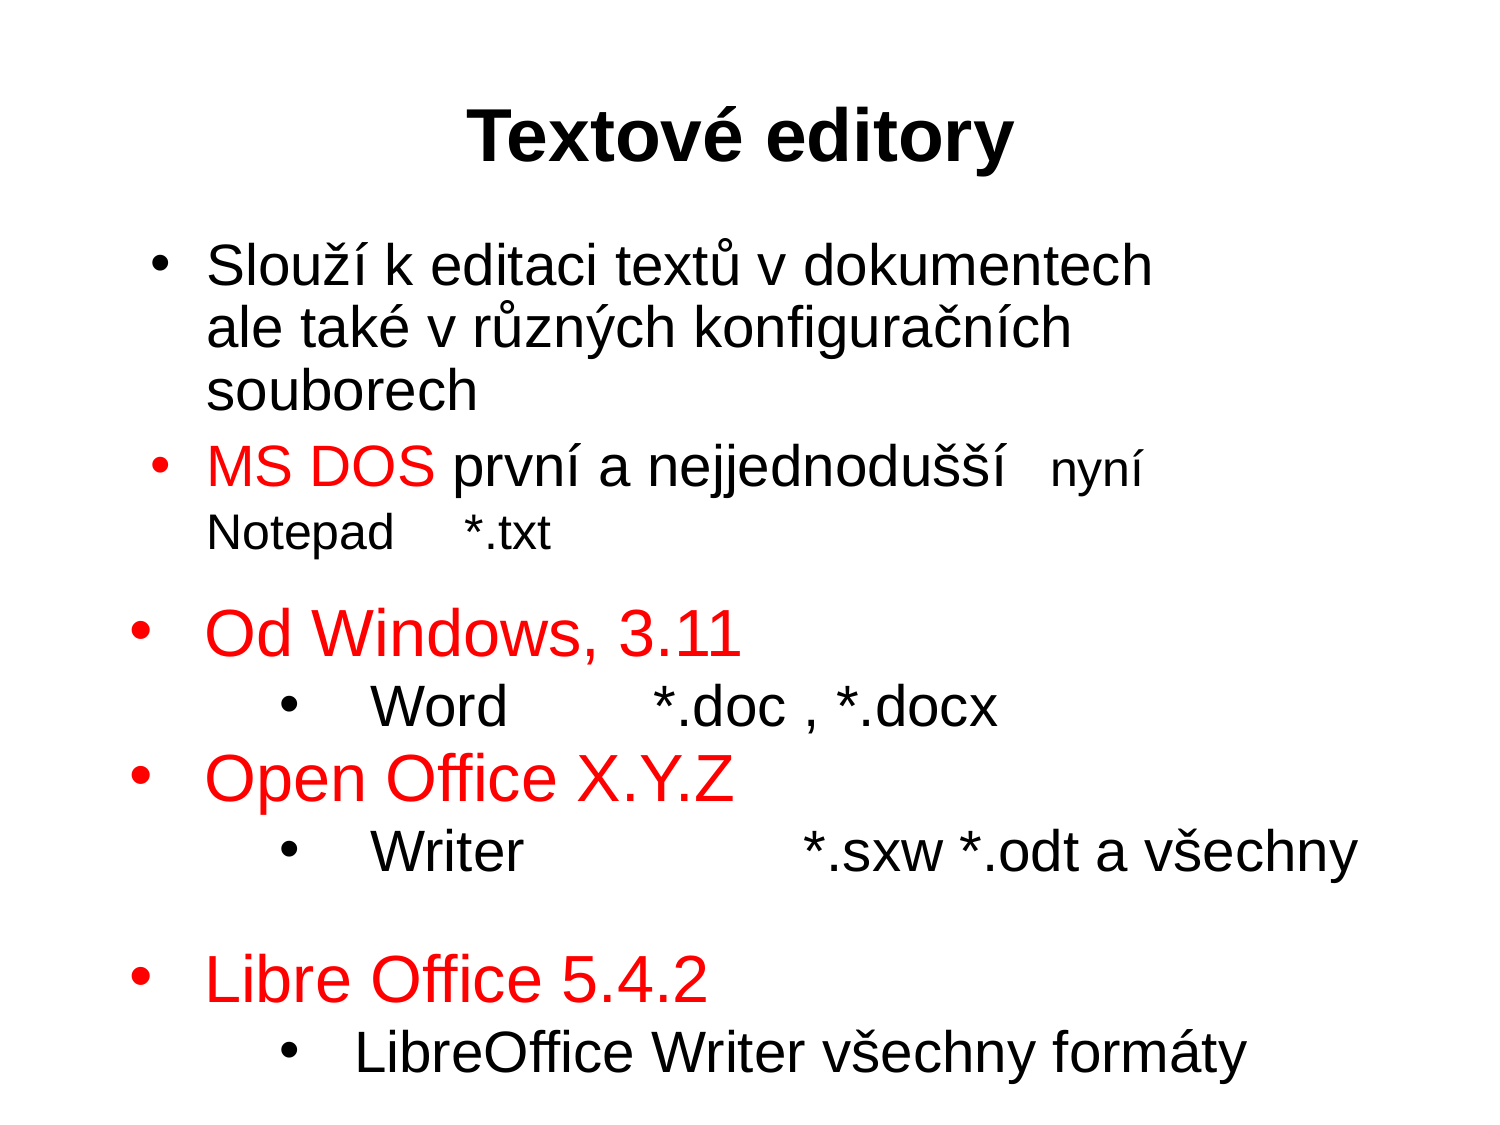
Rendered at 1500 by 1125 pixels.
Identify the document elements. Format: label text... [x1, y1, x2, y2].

title Textové editory [74, 37, 1426, 226]
text_box Od Windows, 3.11 Word *.doc , *.docx Open Office X.Y.Z Writer *.sxw *.odt a všechny typy MS Libre Office 5.4.2 LibreOffice Writer všechny formáty [114, 597, 1450, 681]
list Slouží k editaci textů v dokumentech ale také v různých konfiguračních souborech MS DOS první a nejjednodušší nyní Notepad *.txt [135, 226, 1176, 386]
